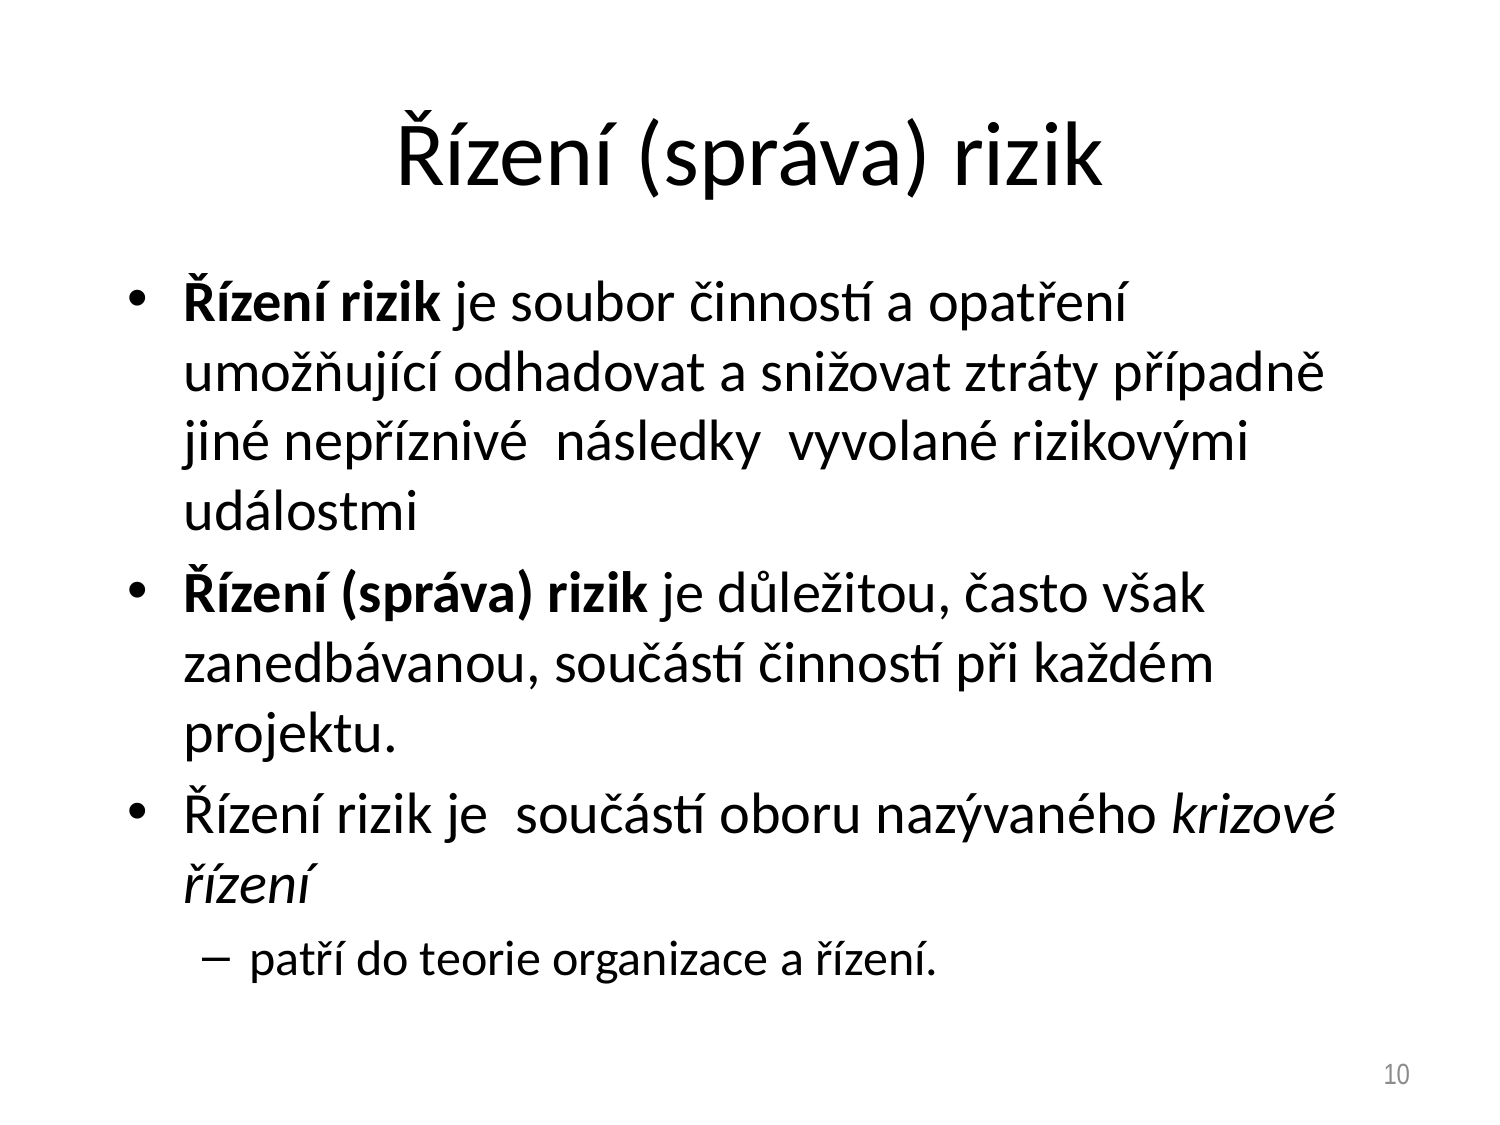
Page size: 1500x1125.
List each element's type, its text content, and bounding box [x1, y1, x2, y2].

slide_number 10 [1074, 1042, 1425, 1103]
list Řízení rizik je soubor činností a opatření umožňující odhadovat a snižovat ztráty případně jiné nepříznivé následky vyvolané rizikovými událostmi Řízení (správa) rizik je důležitou, často však zanedbávanou, součástí činností při každém projektu. Řízení rizik je součástí oboru nazývaného krizové řízení patří do teorie organizace a řízení. [112, 255, 1388, 1000]
title Řízení (správa) rizik [112, 54, 1388, 243]
